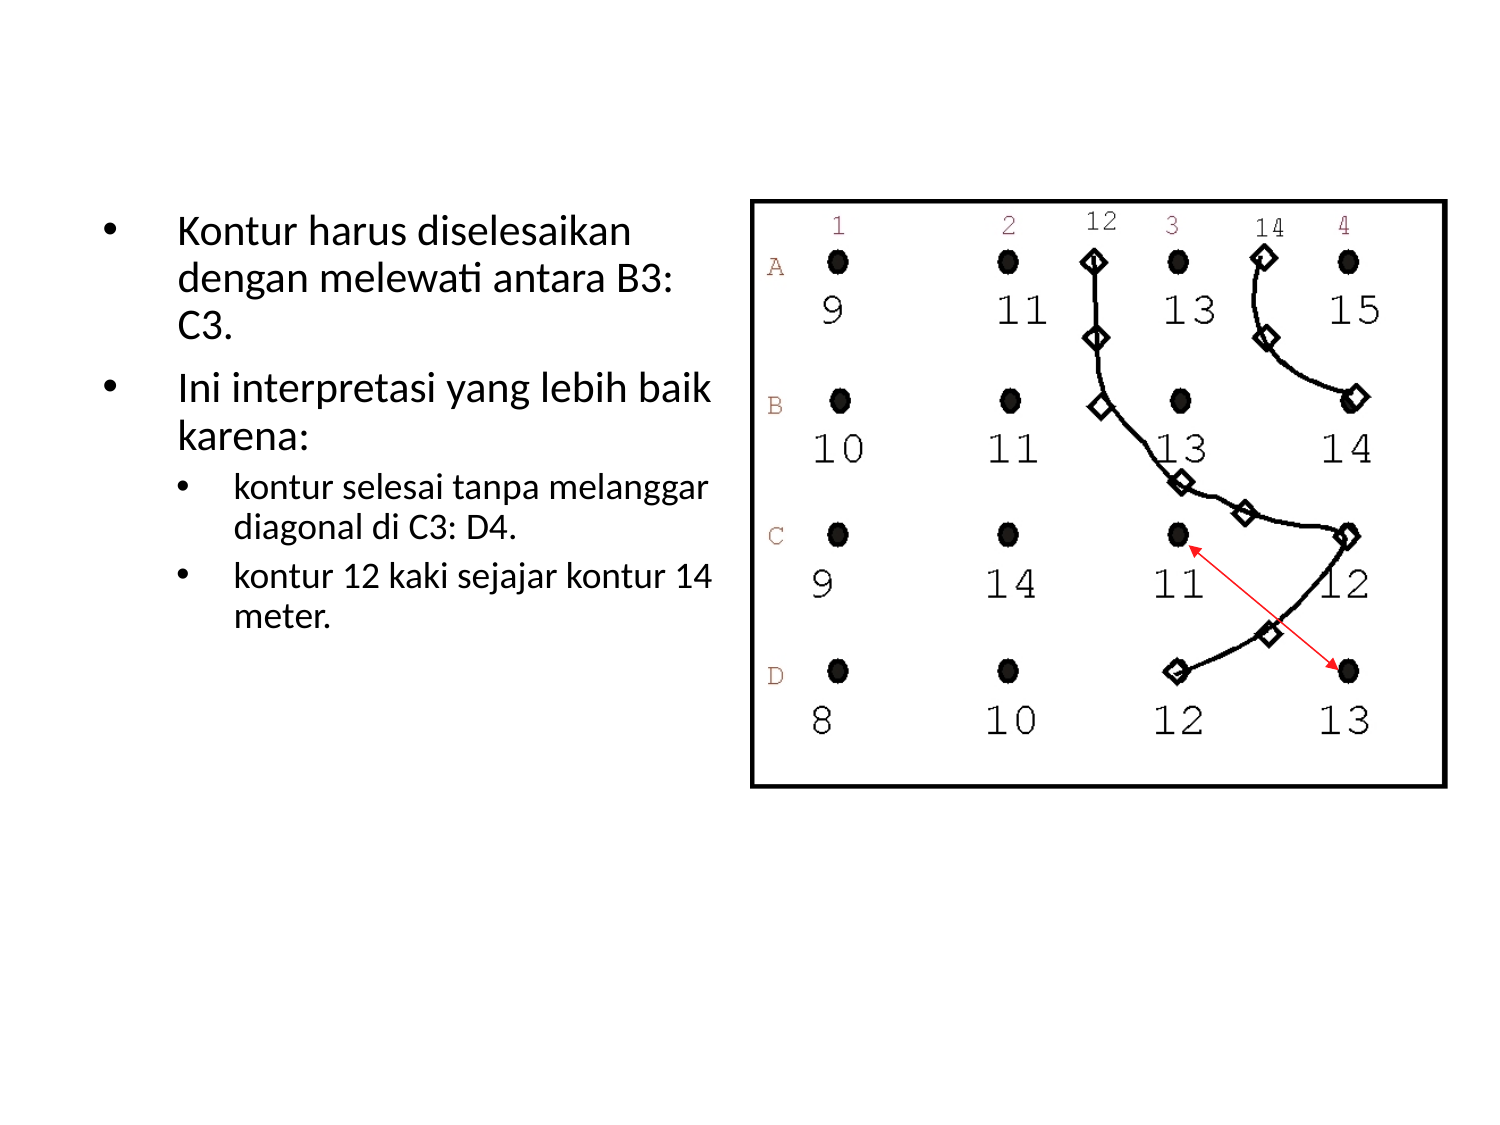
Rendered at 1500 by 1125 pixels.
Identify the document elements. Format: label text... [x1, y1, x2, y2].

list Kontur harus diselesaikan dengan melewati antara B3: C3. Ini interpretasi yang lebih baik karena: kontur selesai tanpa melanggar diagonal di C3: D4. kontur 12 kaki sejajar kontur 14 meter. [87, 200, 750, 925]
picture [749, 199, 1450, 791]
